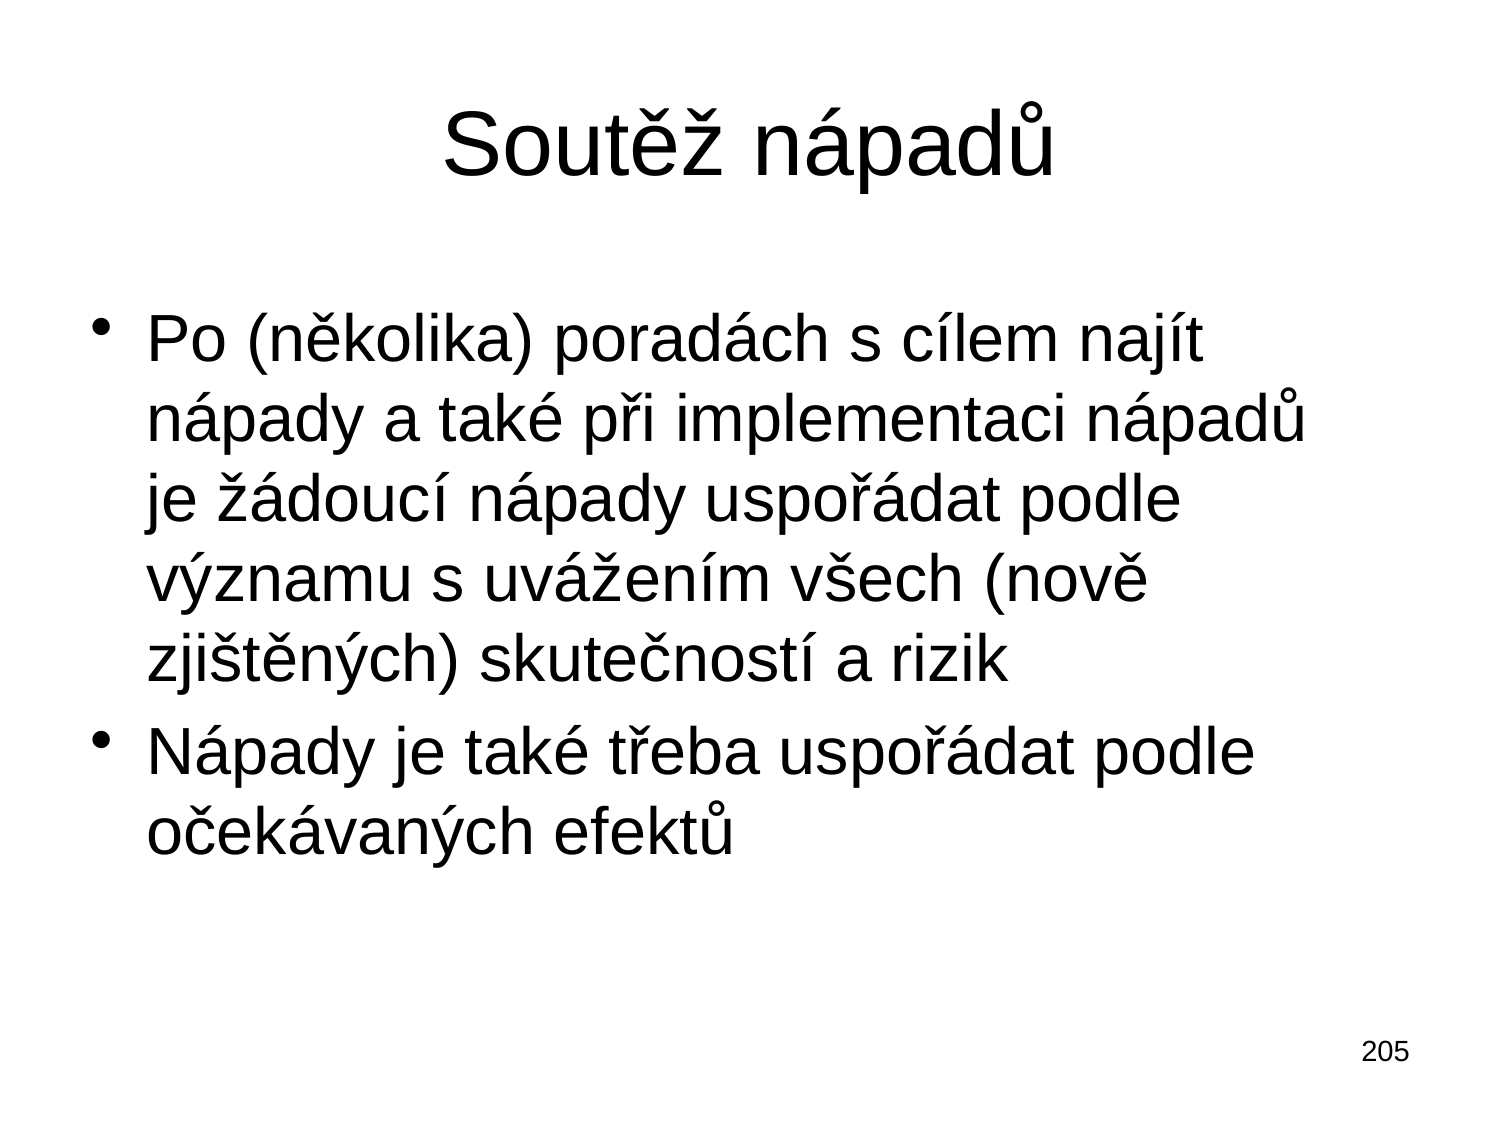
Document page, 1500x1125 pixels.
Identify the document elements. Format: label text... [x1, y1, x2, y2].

title Soutěž nápadů [74, 44, 1426, 233]
list Po (několika) poradách s cílem najít nápady a také při implementaci nápadů je žádoucí nápady uspořádat podle významu s uvážením všech (nově zjištěných) skutečností a rizik Nápady je také třeba uspořádat podle očekávaných efektů [74, 287, 1338, 1006]
slide_number 205 [1074, 1024, 1426, 1103]
